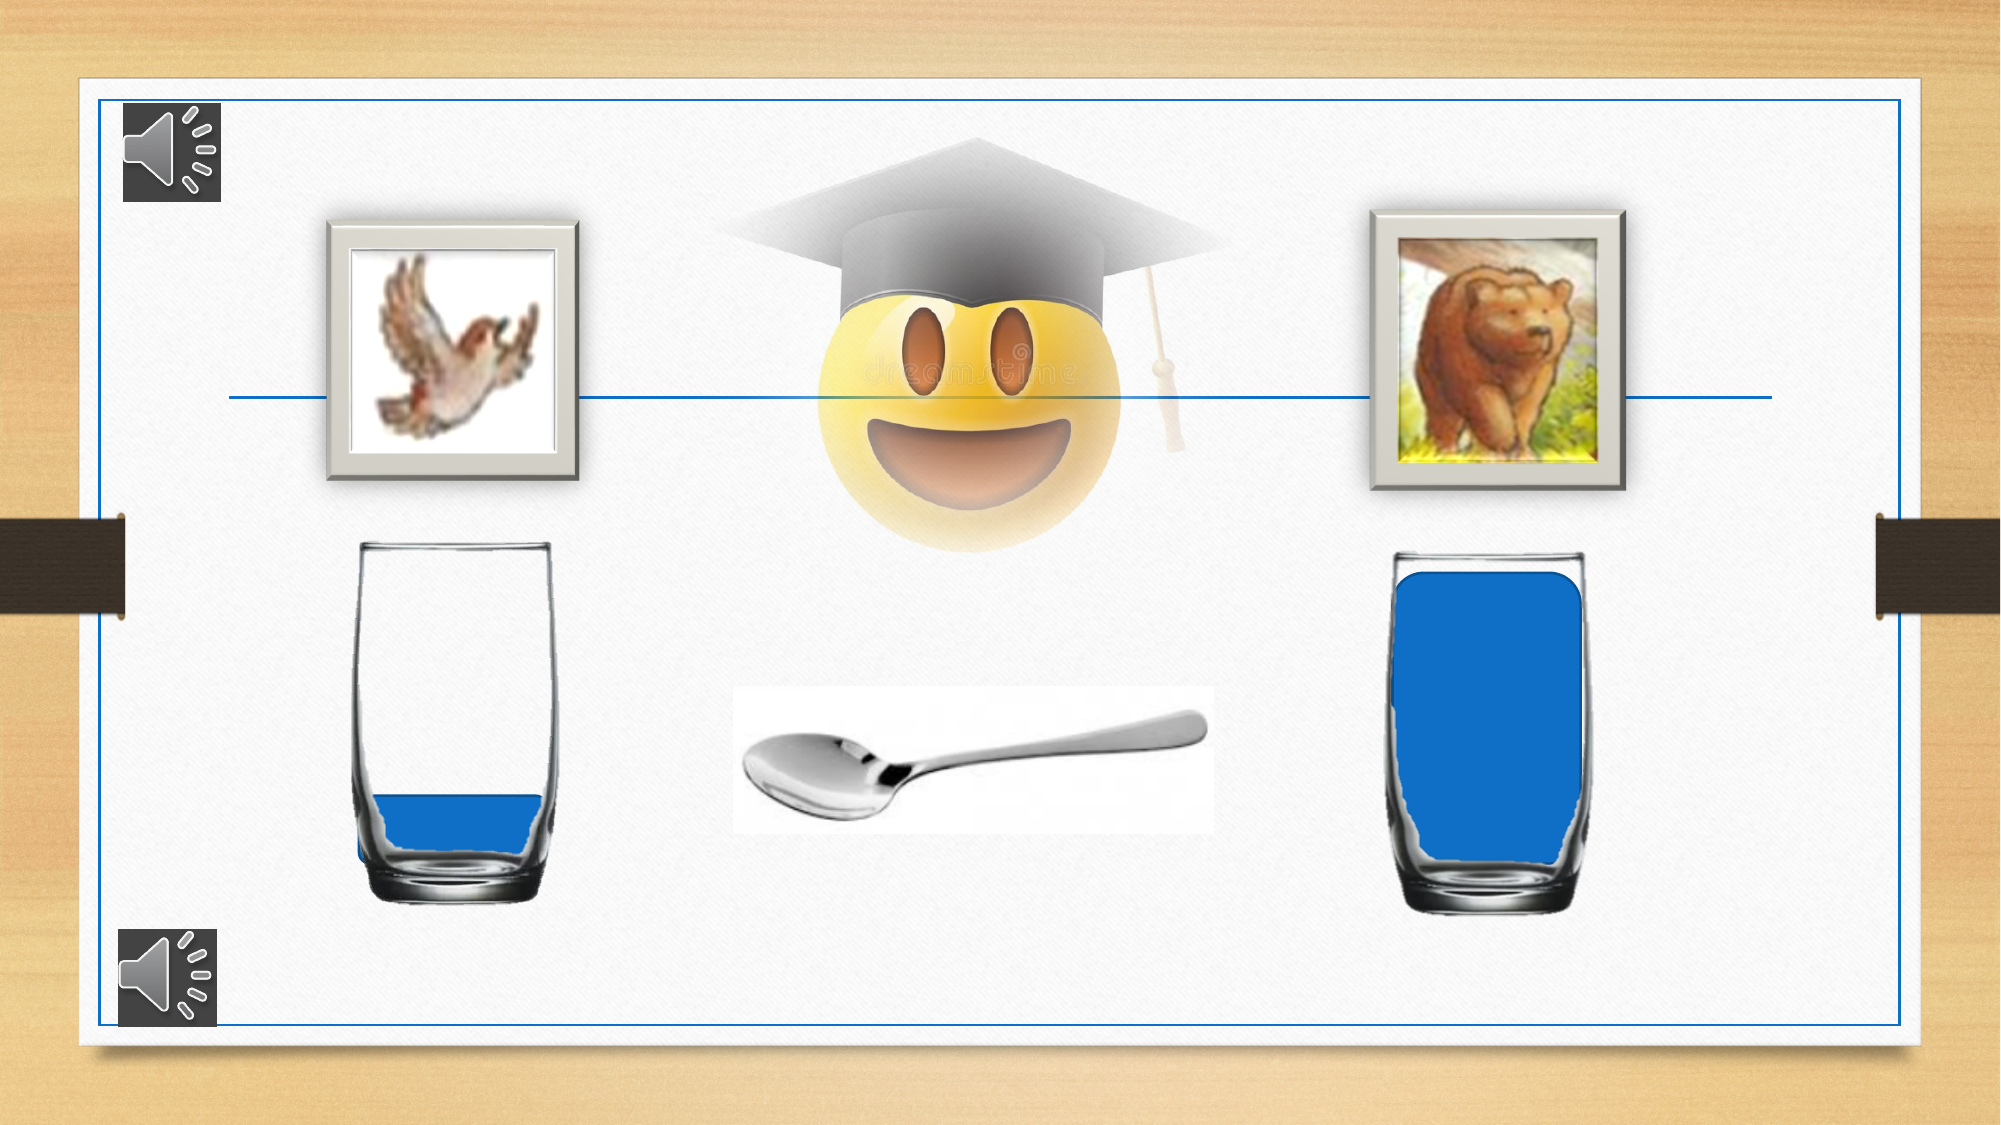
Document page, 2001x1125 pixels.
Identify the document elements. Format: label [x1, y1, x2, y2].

list [683, 68, 1264, 649]
picture [0, 0, 2001, 1125]
